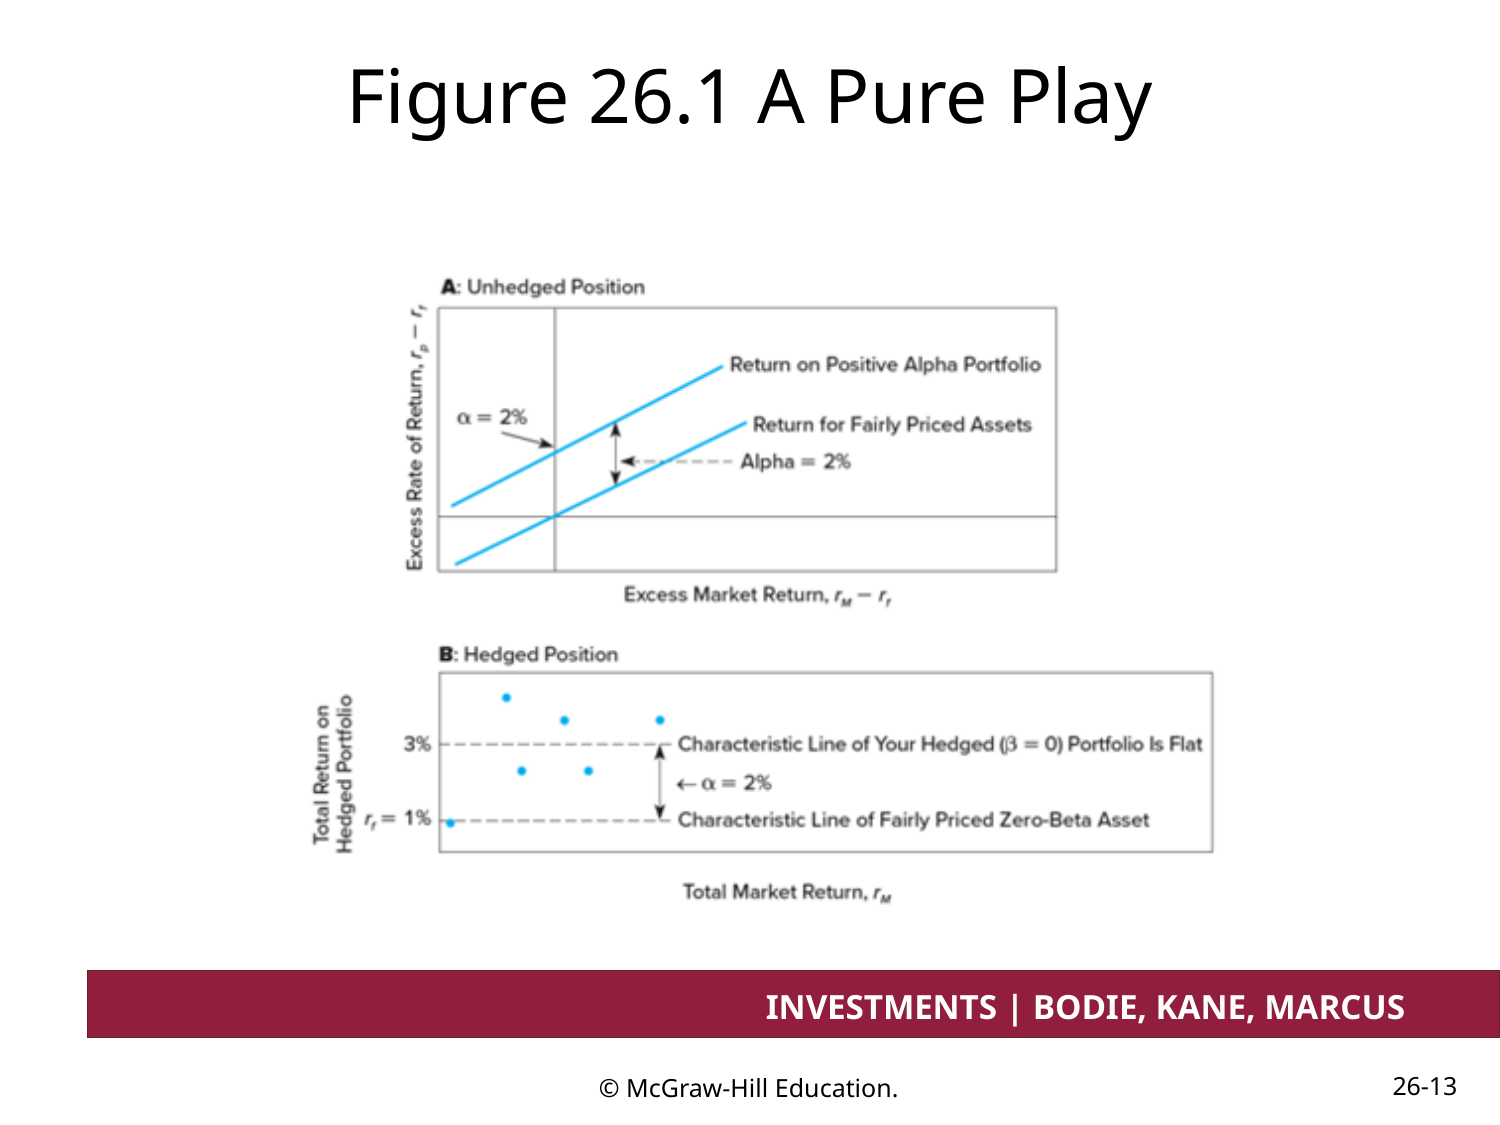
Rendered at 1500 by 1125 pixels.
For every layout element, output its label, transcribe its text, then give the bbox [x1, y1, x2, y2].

picture [299, 262, 1224, 913]
title Figure 26.1 A Pure Play [24, 24, 1475, 163]
